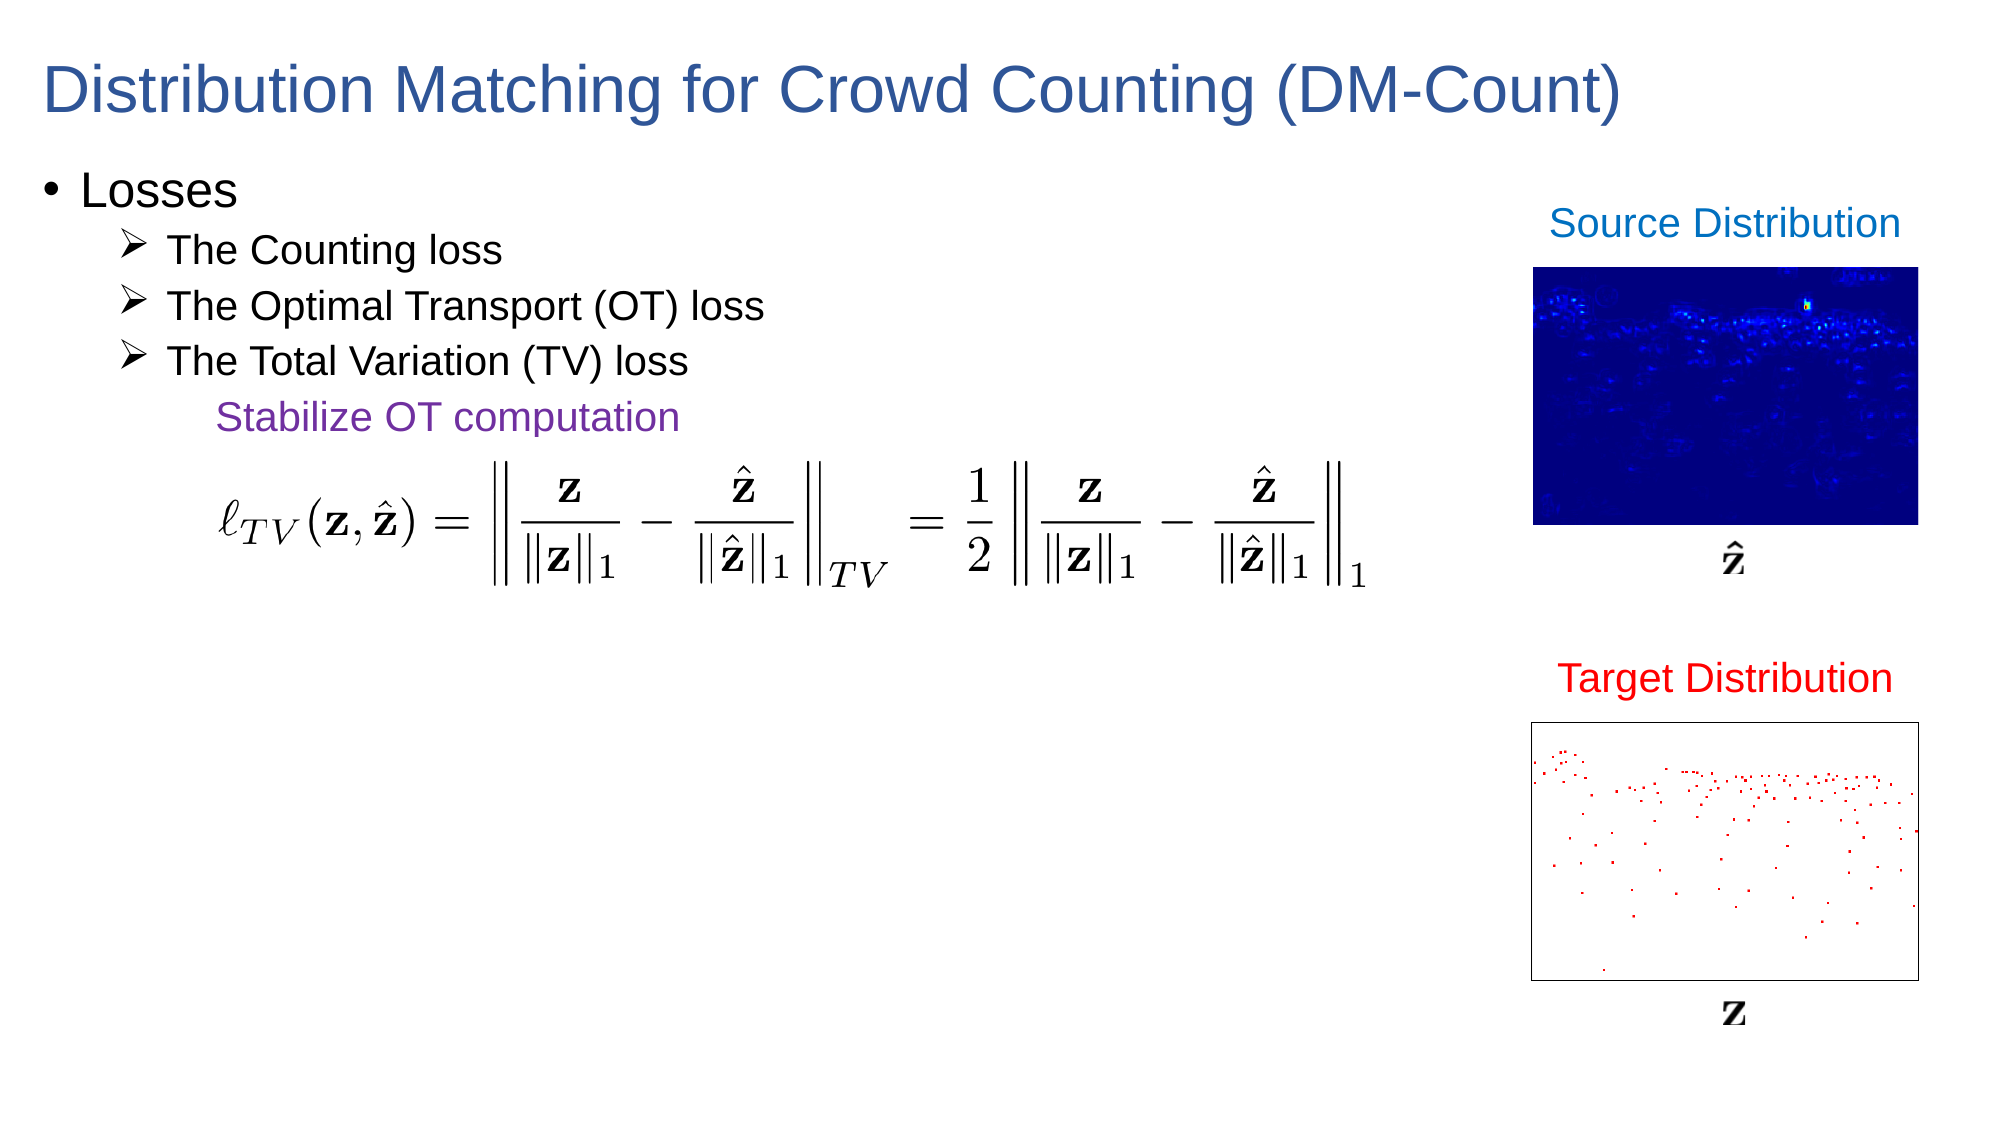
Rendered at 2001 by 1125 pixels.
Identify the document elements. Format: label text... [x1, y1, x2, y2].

list Losses The Counting loss The Optimal Transport (OT) loss The Total Variation (TV) loss Stabilize OT computation [27, 157, 1463, 1125]
title Distribution Matching for Crowd Counting (DM-Count) [27, 22, 1968, 159]
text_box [1531, 194, 1919, 574]
picture [211, 437, 1374, 602]
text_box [1531, 649, 1919, 1025]
